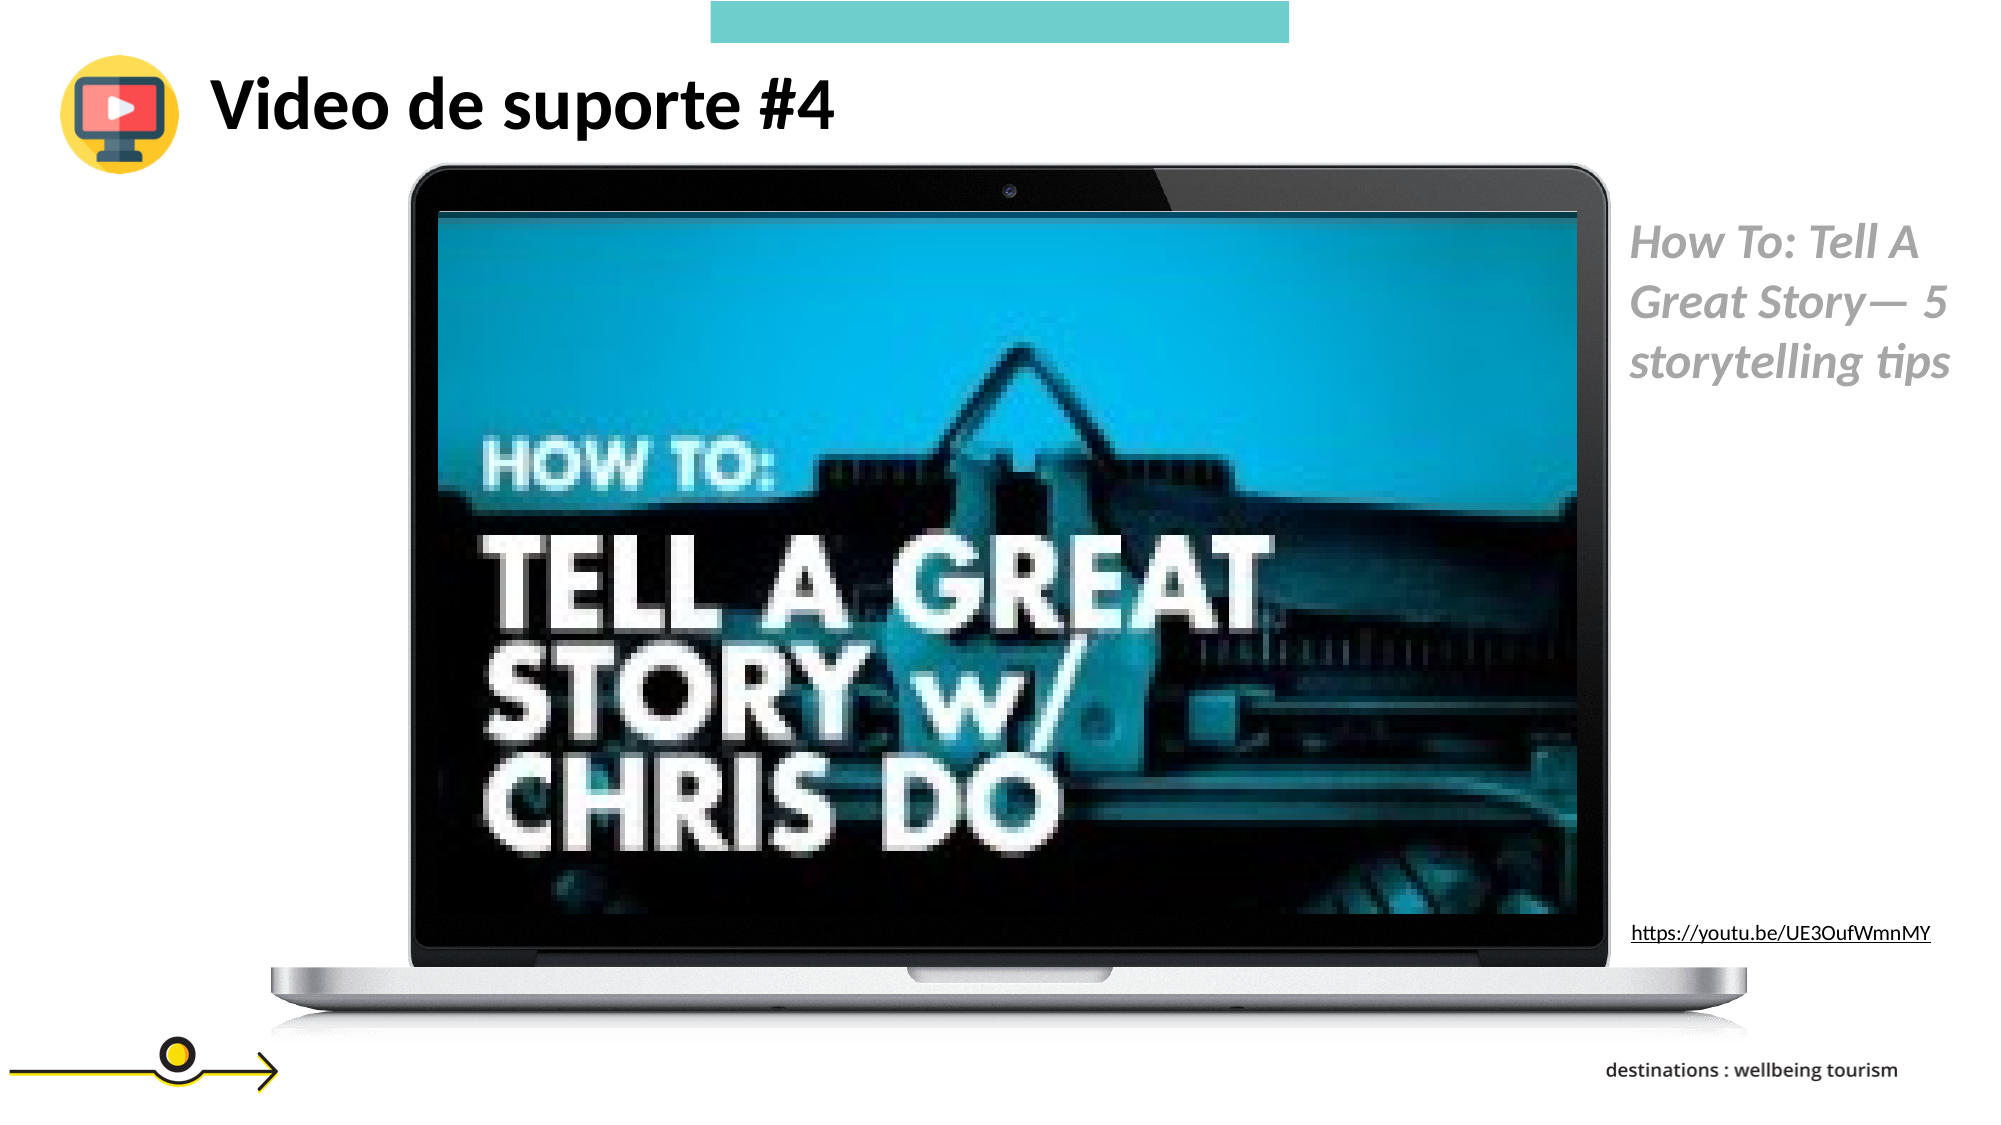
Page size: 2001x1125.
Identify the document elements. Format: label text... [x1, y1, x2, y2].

text_box How To: Tell A Great Story— 5 storytelling tips [1614, 201, 1991, 397]
picture [60, 55, 179, 174]
text_box Video de suporte #4 [194, 57, 1470, 172]
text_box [437, 211, 1578, 915]
text_box https://youtu.be/UE3OufWmnMY [1616, 911, 1964, 953]
picture [0, 123, 1928, 1125]
